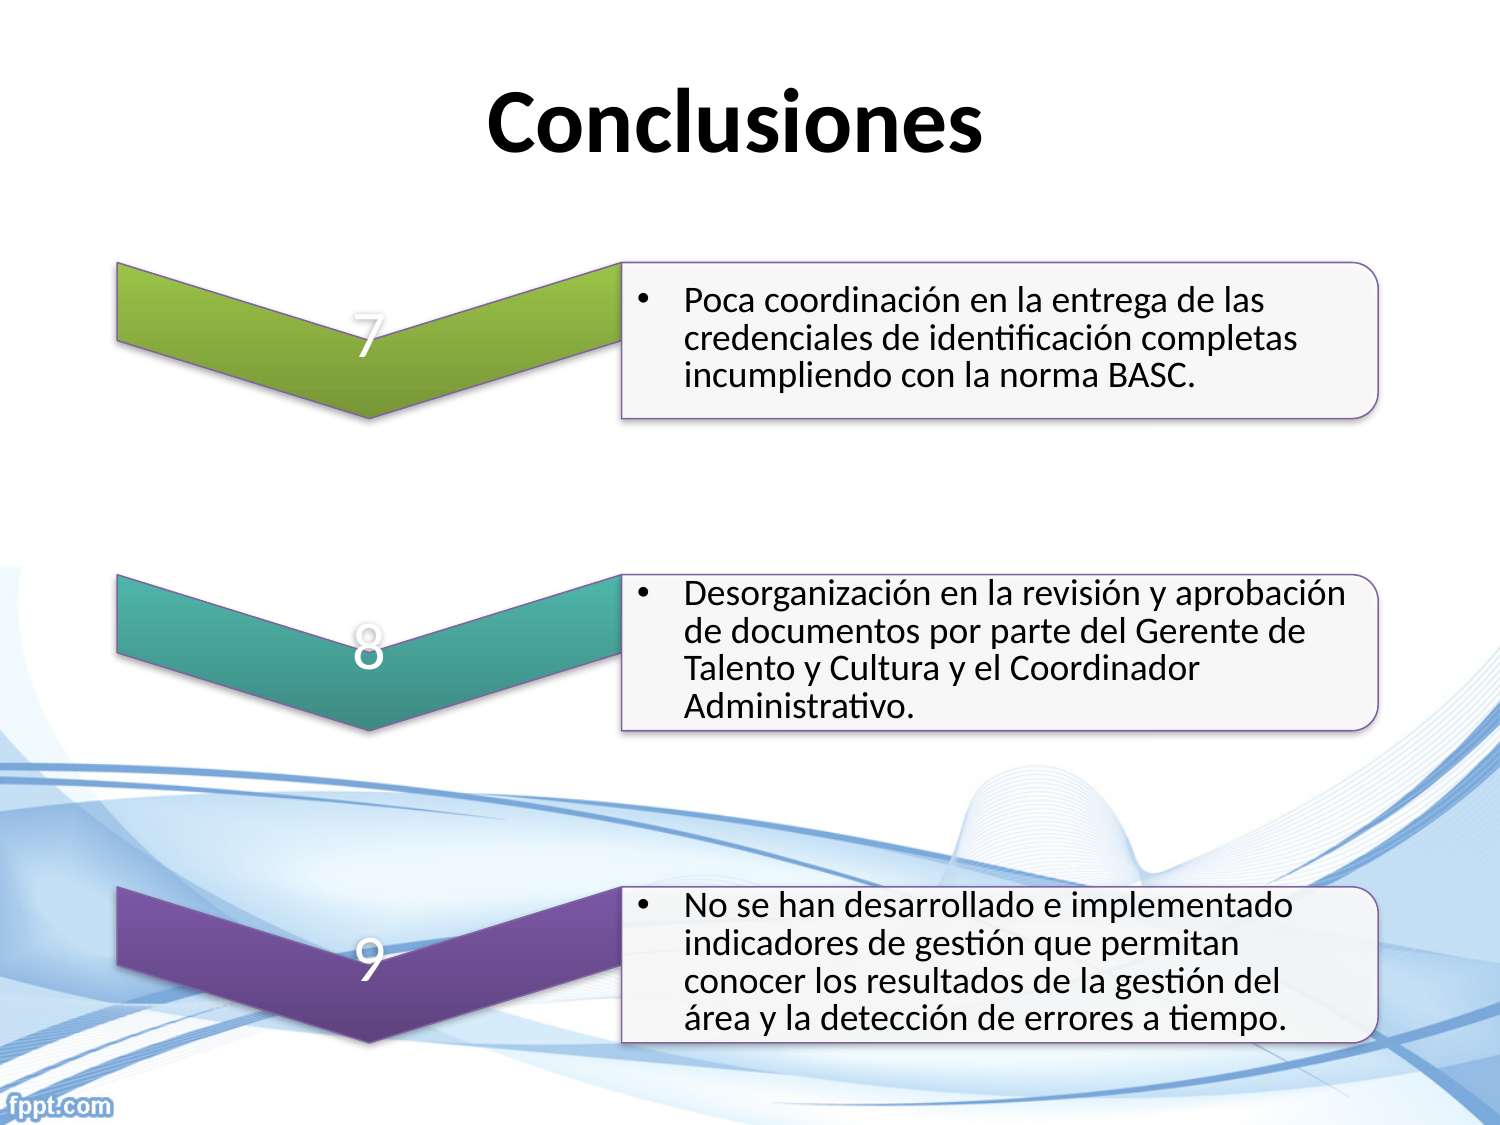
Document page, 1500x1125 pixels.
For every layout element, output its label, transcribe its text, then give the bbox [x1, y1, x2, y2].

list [116, 262, 1379, 1044]
title Conclusiones [46, 33, 1426, 200]
picture [0, 0, 1500, 1125]
